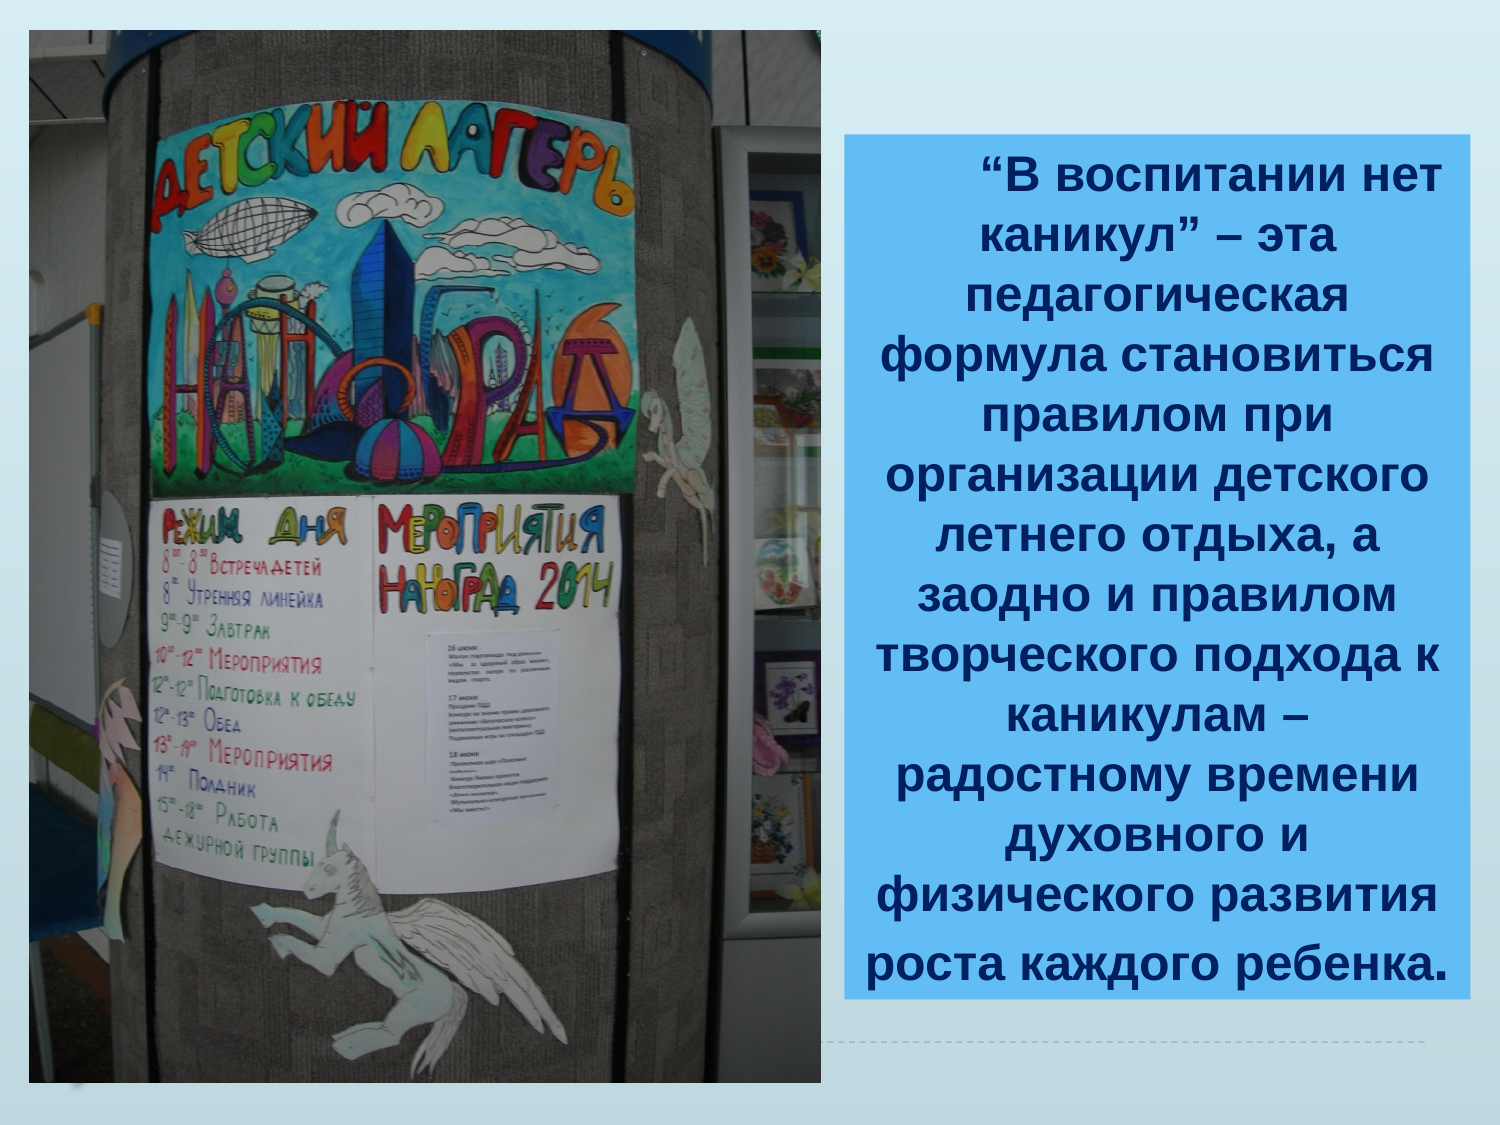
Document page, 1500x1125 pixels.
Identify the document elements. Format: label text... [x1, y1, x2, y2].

picture [29, 30, 822, 1083]
text_box “В воспитании нет каникул” – эта педагогическая формула становиться правилом при организации детского летнего отдыха, а заодно и правилом творческого подхода к каникулам – радостному времени духовного и физического развития роста каждого ребенка. [844, 134, 1471, 1000]
